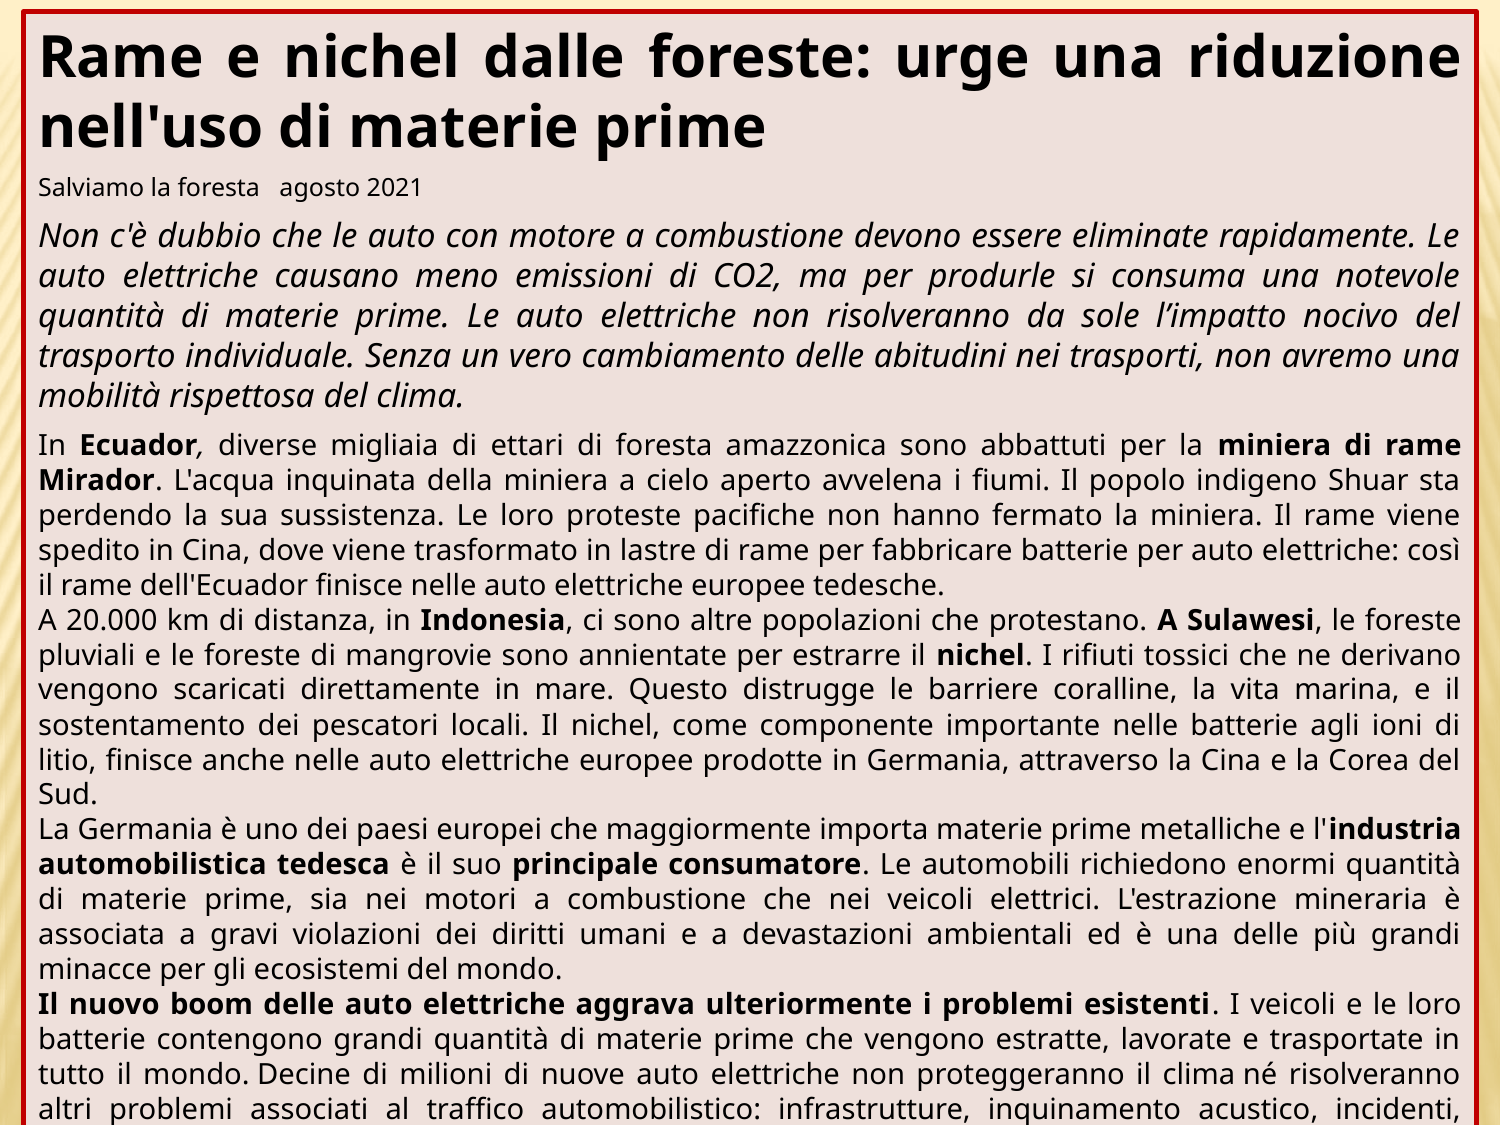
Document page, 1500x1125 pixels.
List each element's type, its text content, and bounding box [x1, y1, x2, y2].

text_box Rame e nichel dalle foreste: urge una riduzione nell'uso di materie prime Salviamo la foresta agosto 2021 Non c'è dubbio che le auto con motore a combustione devono essere eliminate rapidamente. Le auto elettriche causano meno emissioni di CO2, ma per produrle si consuma una notevole quantità di materie prime. Le auto elettriche non risolveranno da sole l’impatto nocivo del trasporto individuale. Senza un vero cambiamento delle abitudini nei trasporti, non avremo una mobilità rispettosa del clima. In Ecuador, diverse migliaia di ettari di foresta amazzonica sono abbattuti per la miniera di rame Mirador. L'acqua inquinata della miniera a cielo aperto avvelena i fiumi. Il popolo indigeno Shuar sta perdendo la sua sussistenza. Le loro proteste pacifiche non hanno fermato la miniera. Il rame viene spedito in Cina, dove viene trasformato in lastre di rame per fabbricare batterie per auto elettriche: così il rame dell'Ecuador finisce nelle auto elettriche europee tedesche. A 20.000 km di distanza, in Indonesia, ci sono altre popolazioni che protestano. A Sulawesi, le foreste pluviali e le foreste di mangrovie sono annientate per estrarre il nichel. I rifiuti tossici che ne derivano vengono scaricati direttamente in mare. Questo distrugge le barriere coralline, la vita marina, e il sostentamento dei pescatori locali. Il nichel, come componente importante nelle batterie agli ioni di litio, finisce anche nelle auto elettriche europee prodotte in Germania, attraverso la Cina e la Corea del Sud. La Germania è uno dei paesi europei che maggiormente importa materie prime metalliche e l'industria automobilistica tedesca è il suo principale consumatore. Le automobili richiedono enormi quantità di materie prime, sia nei motori a combustione che nei veicoli elettrici. L'estrazione mineraria è associata a gravi violazioni dei diritti umani e a devastazioni ambientali ed è una delle più grandi minacce per gli ecosistemi del mondo. Il nuovo boom delle auto elettriche aggrava ulteriormente i problemi esistenti. I veicoli e le loro batterie contengono grandi quantità di materie prime che vengono estratte, lavorate e trasportate in tutto il mondo. Decine di milioni di nuove auto elettriche non proteggeranno il clima né risolveranno altri problemi associati al traffico automobilistico: infrastrutture, inquinamento acustico, incidenti, emissioni di particolato. Solo riducendo il numero dei trasporti individuali la nostra mobilità diventerà veramente rispettosa del clima. [23, 11, 1477, 1125]
